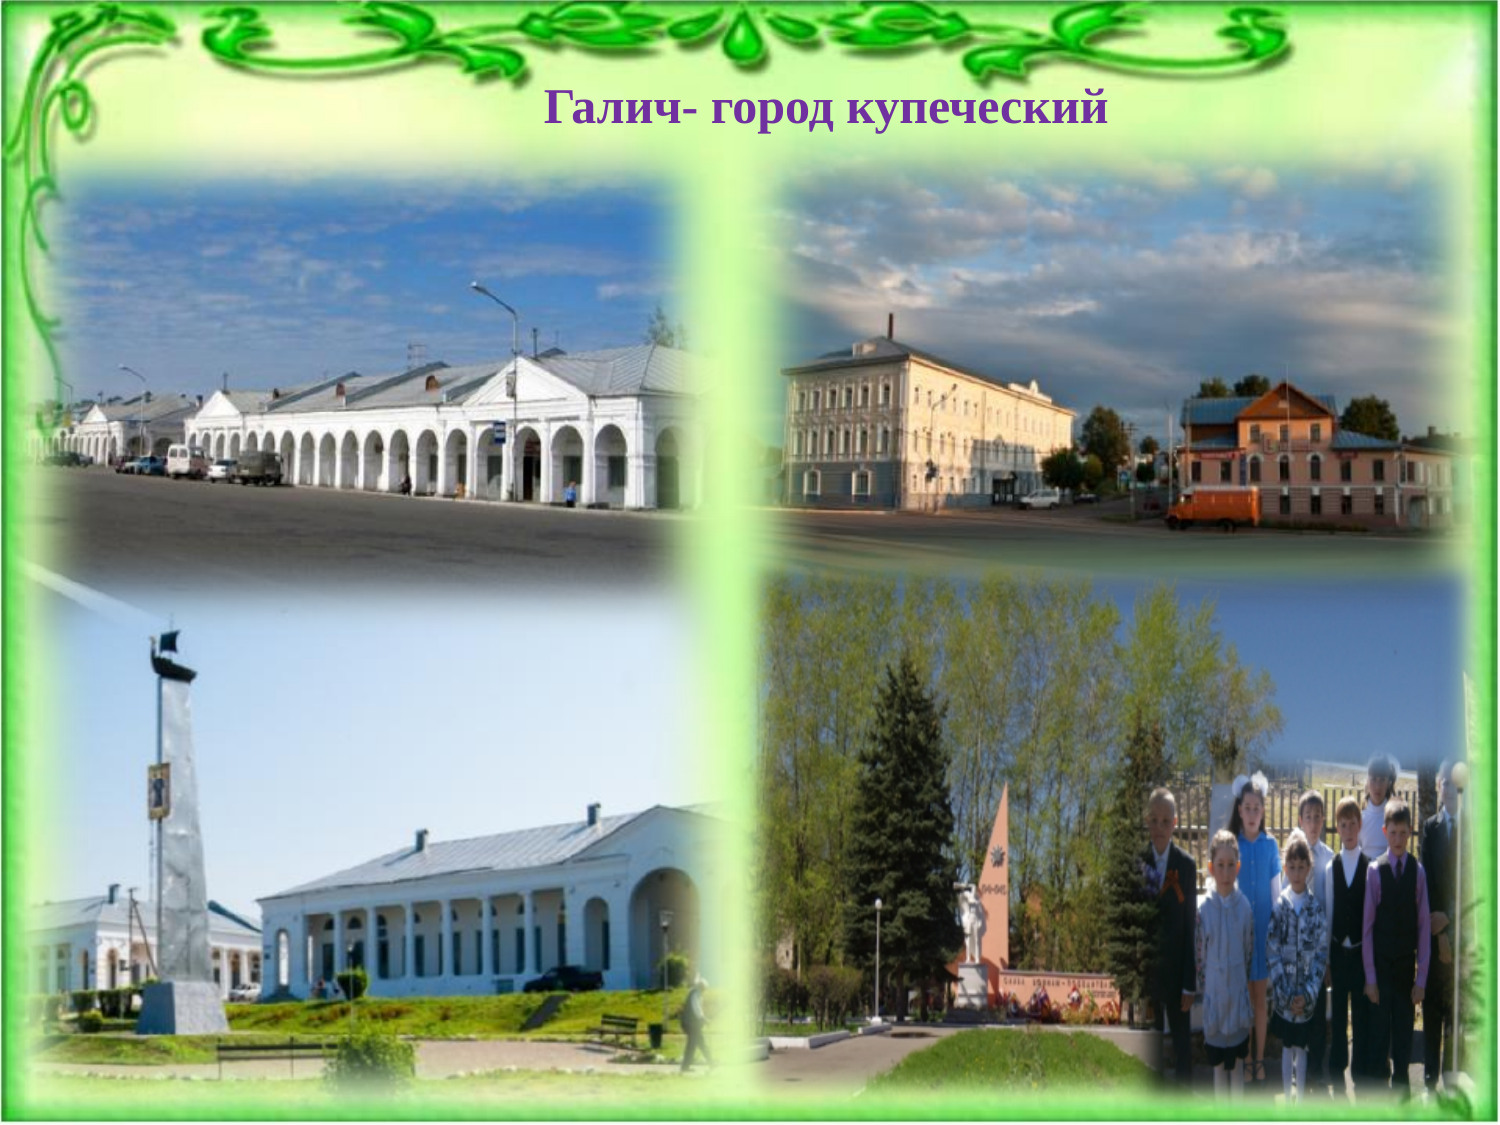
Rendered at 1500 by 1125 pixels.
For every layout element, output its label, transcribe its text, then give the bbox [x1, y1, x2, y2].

text_box Галич- город купеческий [528, 66, 1137, 123]
picture [0, 0, 1500, 1125]
